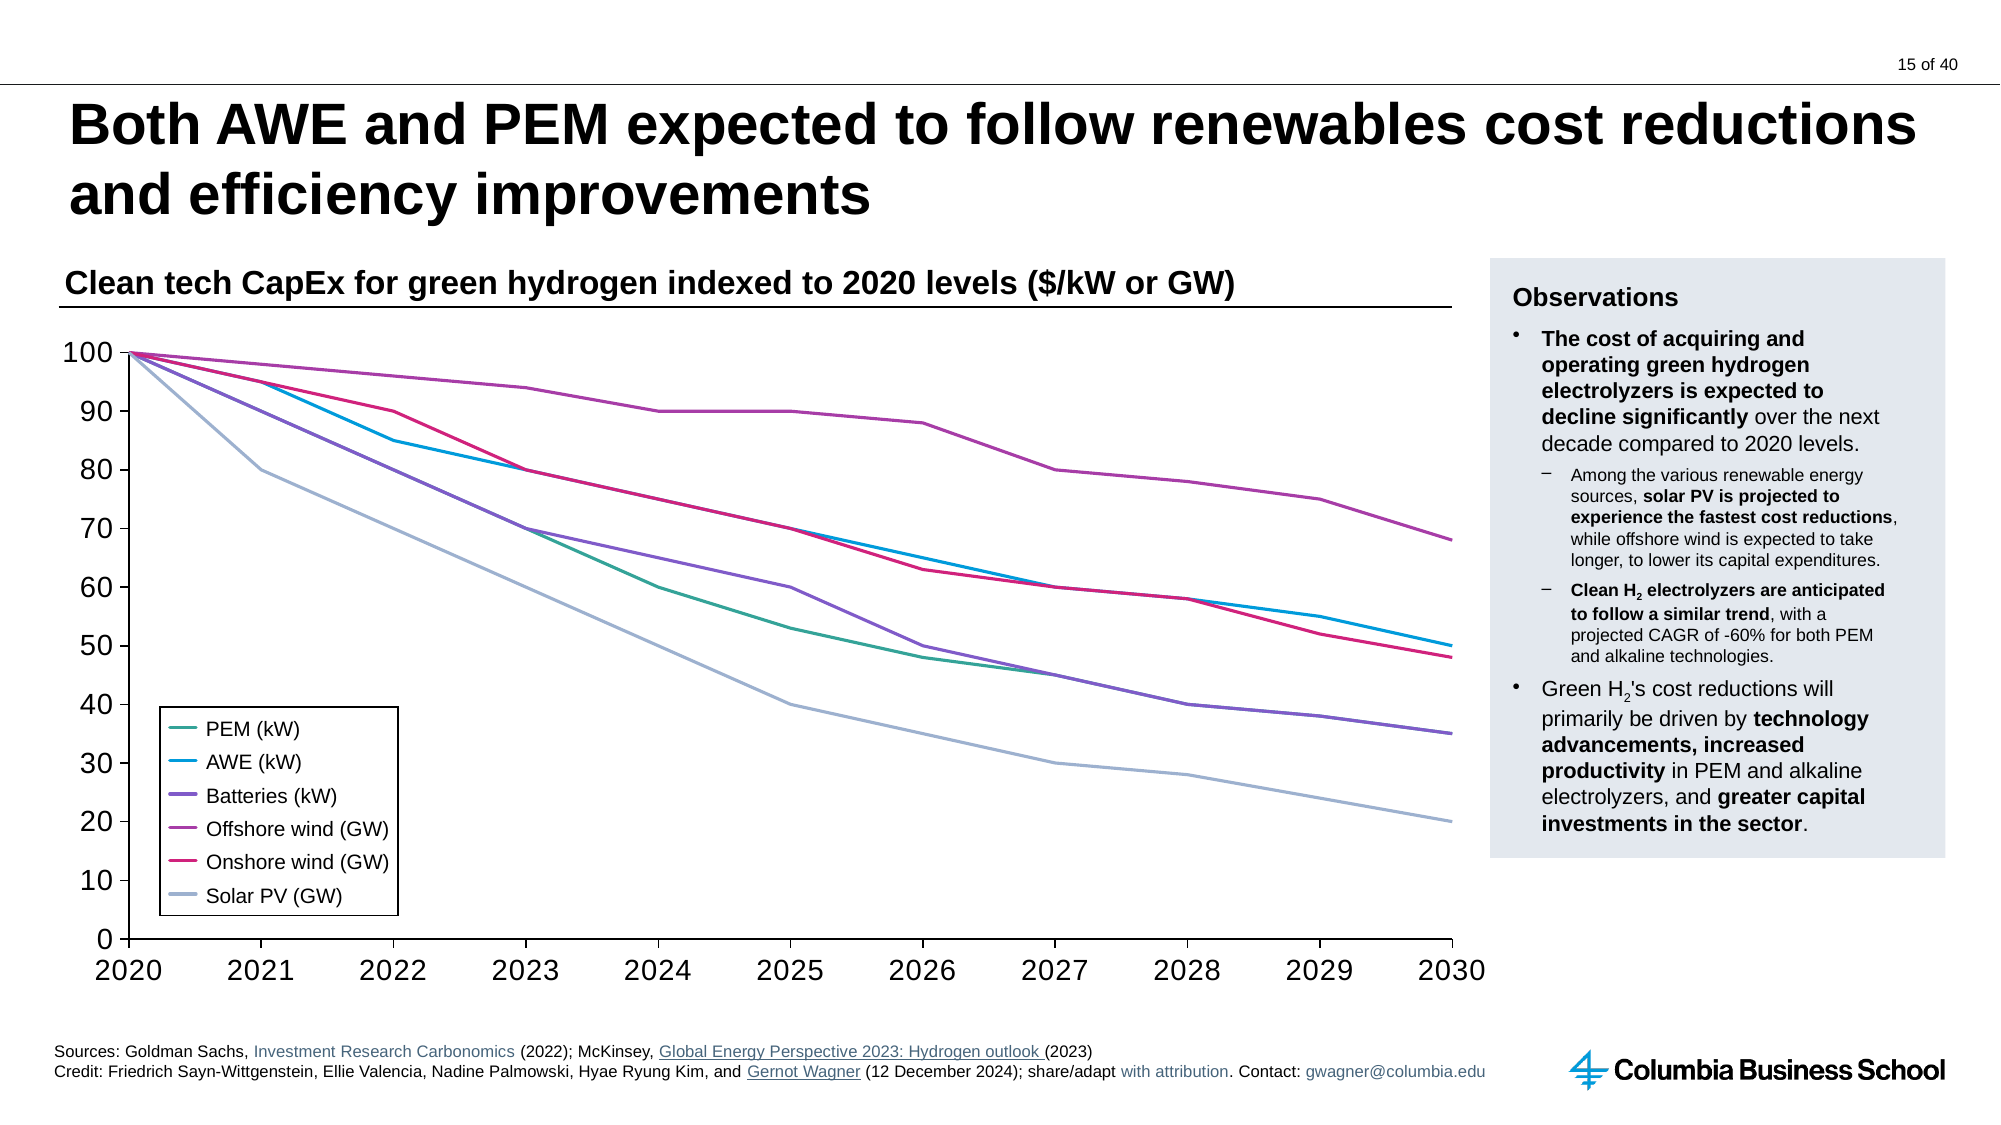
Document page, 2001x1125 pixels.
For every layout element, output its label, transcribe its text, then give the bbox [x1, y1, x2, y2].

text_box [58, 255, 1453, 308]
title Both AWE and PEM expected to follow renewables cost reductions and efficiency improvements [54, 85, 1946, 231]
text_box Observations The cost of acquiring and operating green hydrogen electrolyzers is expected to decline significantly over the next decade compared to 2020 levels. Among the various renewable energy sources, solar PV is projected to experience the fastest cost reductions, while offshore wind is expected to take longer, to lower its capital expenditures. Clean H2 electrolyzers are anticipated to follow a similar trend, with a projected CAGR of -60% for both PEM and alkaline technologies. Green H2's cost reductions will primarily be driven by technology advancements, increased productivity in PEM and alkaline electrolyzers, and greater capital investments in the sector. [1490, 258, 1946, 858]
picture [1527, 1008, 2001, 1125]
chart [31, 318, 1518, 1023]
text_box Sources: Goldman Sachs, Investment Research Carbonomics (2022); McKinsey, Global Energy Perspective 2023: Hydrogen outlook (2023) Credit: Friedrich Sayn-Wittgenstein, Ellie Valencia, Nadine Palmowski, Hyae Ryung Kim, and Gernot Wagner (12 December 2024); share/adapt with attribution. Contact: gwagner@columbia.edu [54, 1040, 1555, 1081]
